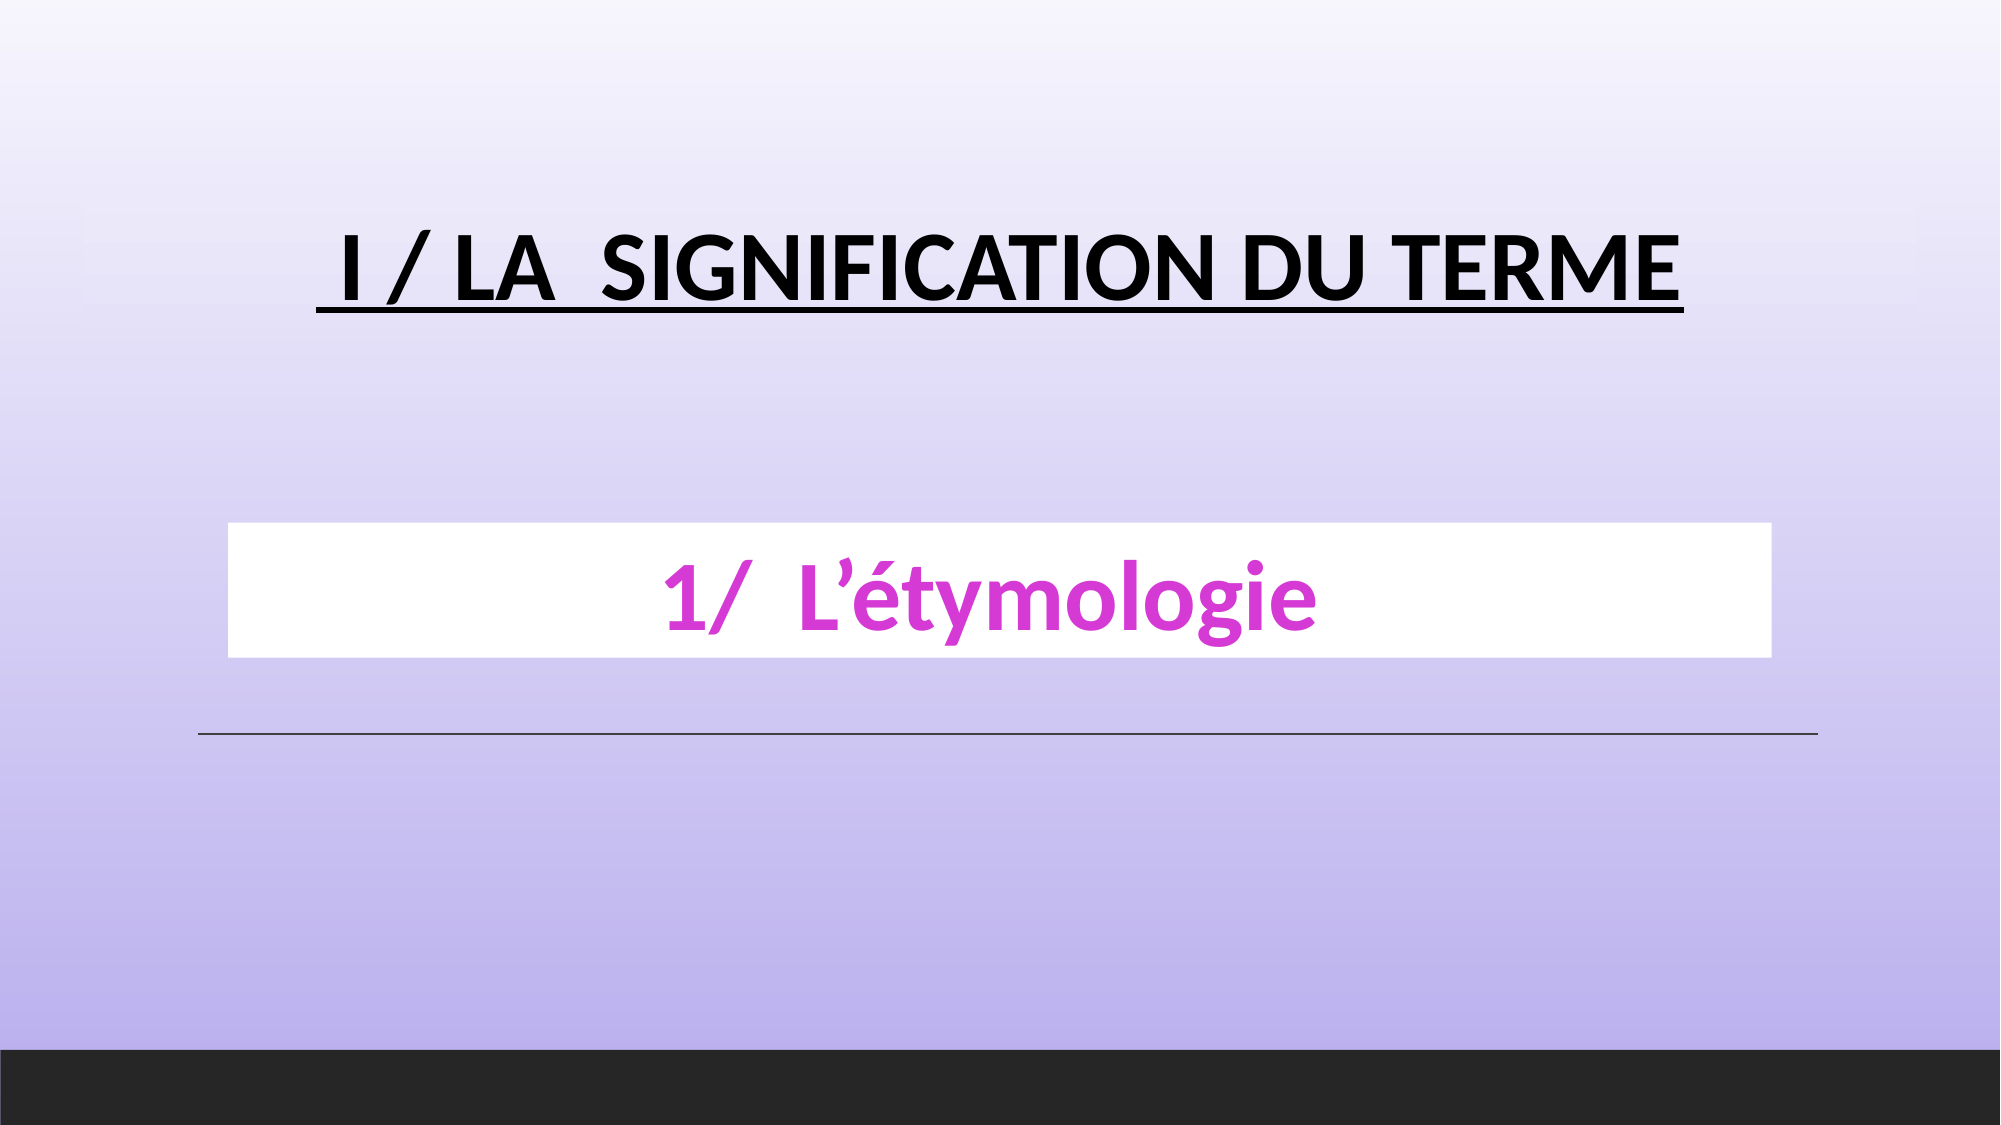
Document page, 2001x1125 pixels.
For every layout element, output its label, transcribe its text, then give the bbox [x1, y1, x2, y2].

text_box 1/ L’étymologie [228, 522, 1772, 658]
text_box I / LA SIGNIFICATION DU TERME [83, 192, 1917, 328]
